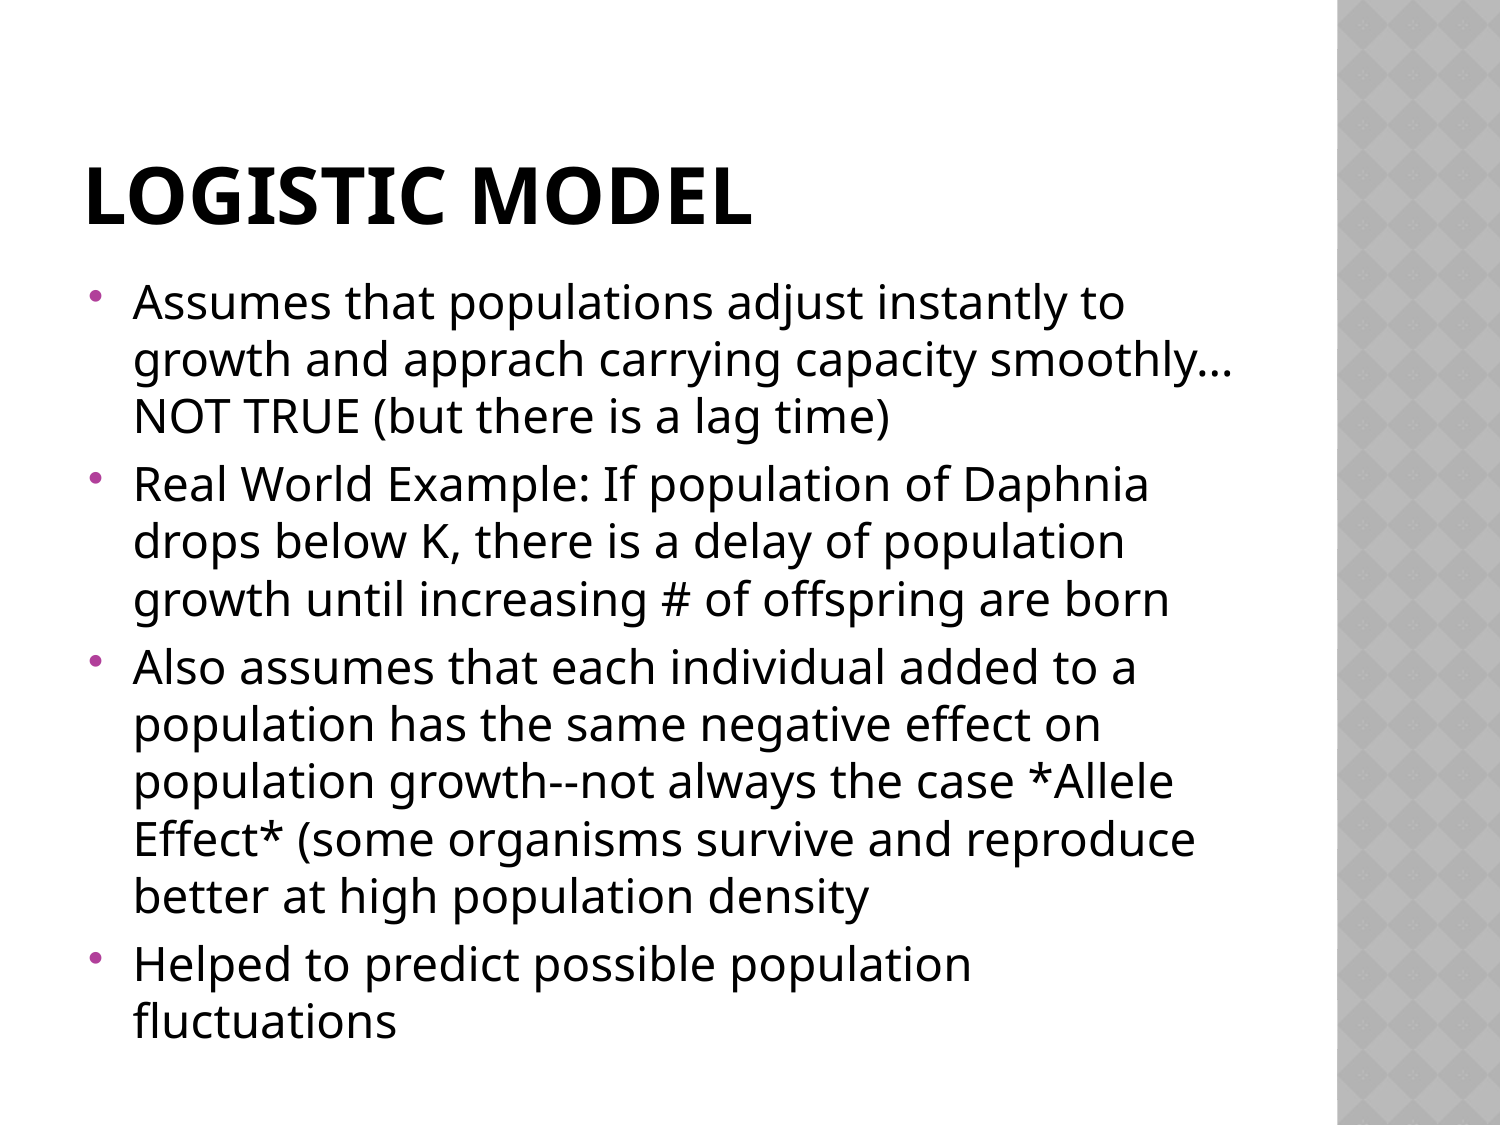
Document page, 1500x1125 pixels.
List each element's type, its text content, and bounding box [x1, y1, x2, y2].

title Logistic Model [75, 52, 1263, 240]
list Assumes that populations adjust instantly to growth and apprach carrying capacity smoothly…NOT TRUE (but there is a lag time) Real World Example: If population of Daphnia drops below K, there is a delay of population growth until increasing # of offspring are born Also assumes that each individual added to a population has the same negative effect on population growth--not always the case *Allele Effect* (some organisms survive and reproduce better at high population density Helped to predict possible population fluctuations [75, 264, 1263, 1059]
